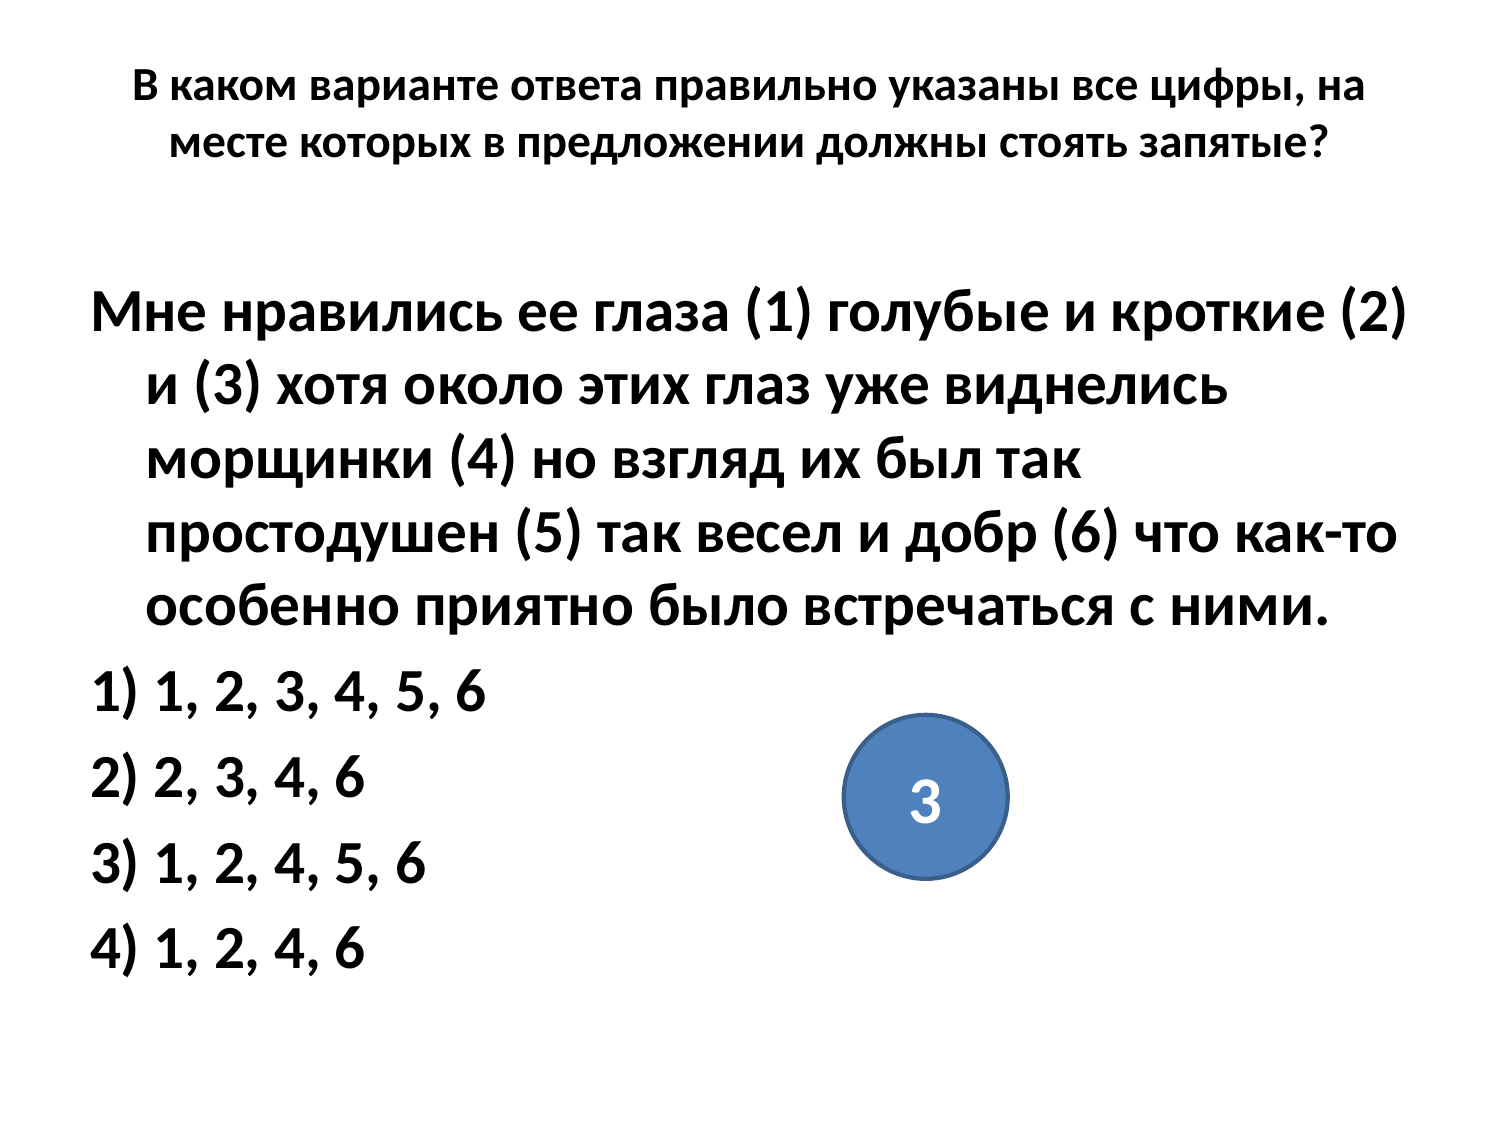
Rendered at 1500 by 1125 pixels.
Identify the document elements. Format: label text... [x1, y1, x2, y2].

title В каком варианте ответа правильно указаны все цифры, на месте которых в предложении должны стоять запятые? [75, 45, 1425, 233]
list Мне нравились ее глаза (1) голубые и кроткие (2) и (3) хотя около этих глаз уже виднелись морщинки (4) но взгляд их был так простодушен (5) так весел и добр (6) что как-то особенно приятно было встречаться с ними. 1) 1, 2, 3, 4, 5, 6 2) 2, 3, 4, 6 3) 1, 2, 4, 5, 6 4) 1, 2, 4, 6 [75, 262, 1425, 1005]
text_box 3 [841, 712, 1010, 881]
